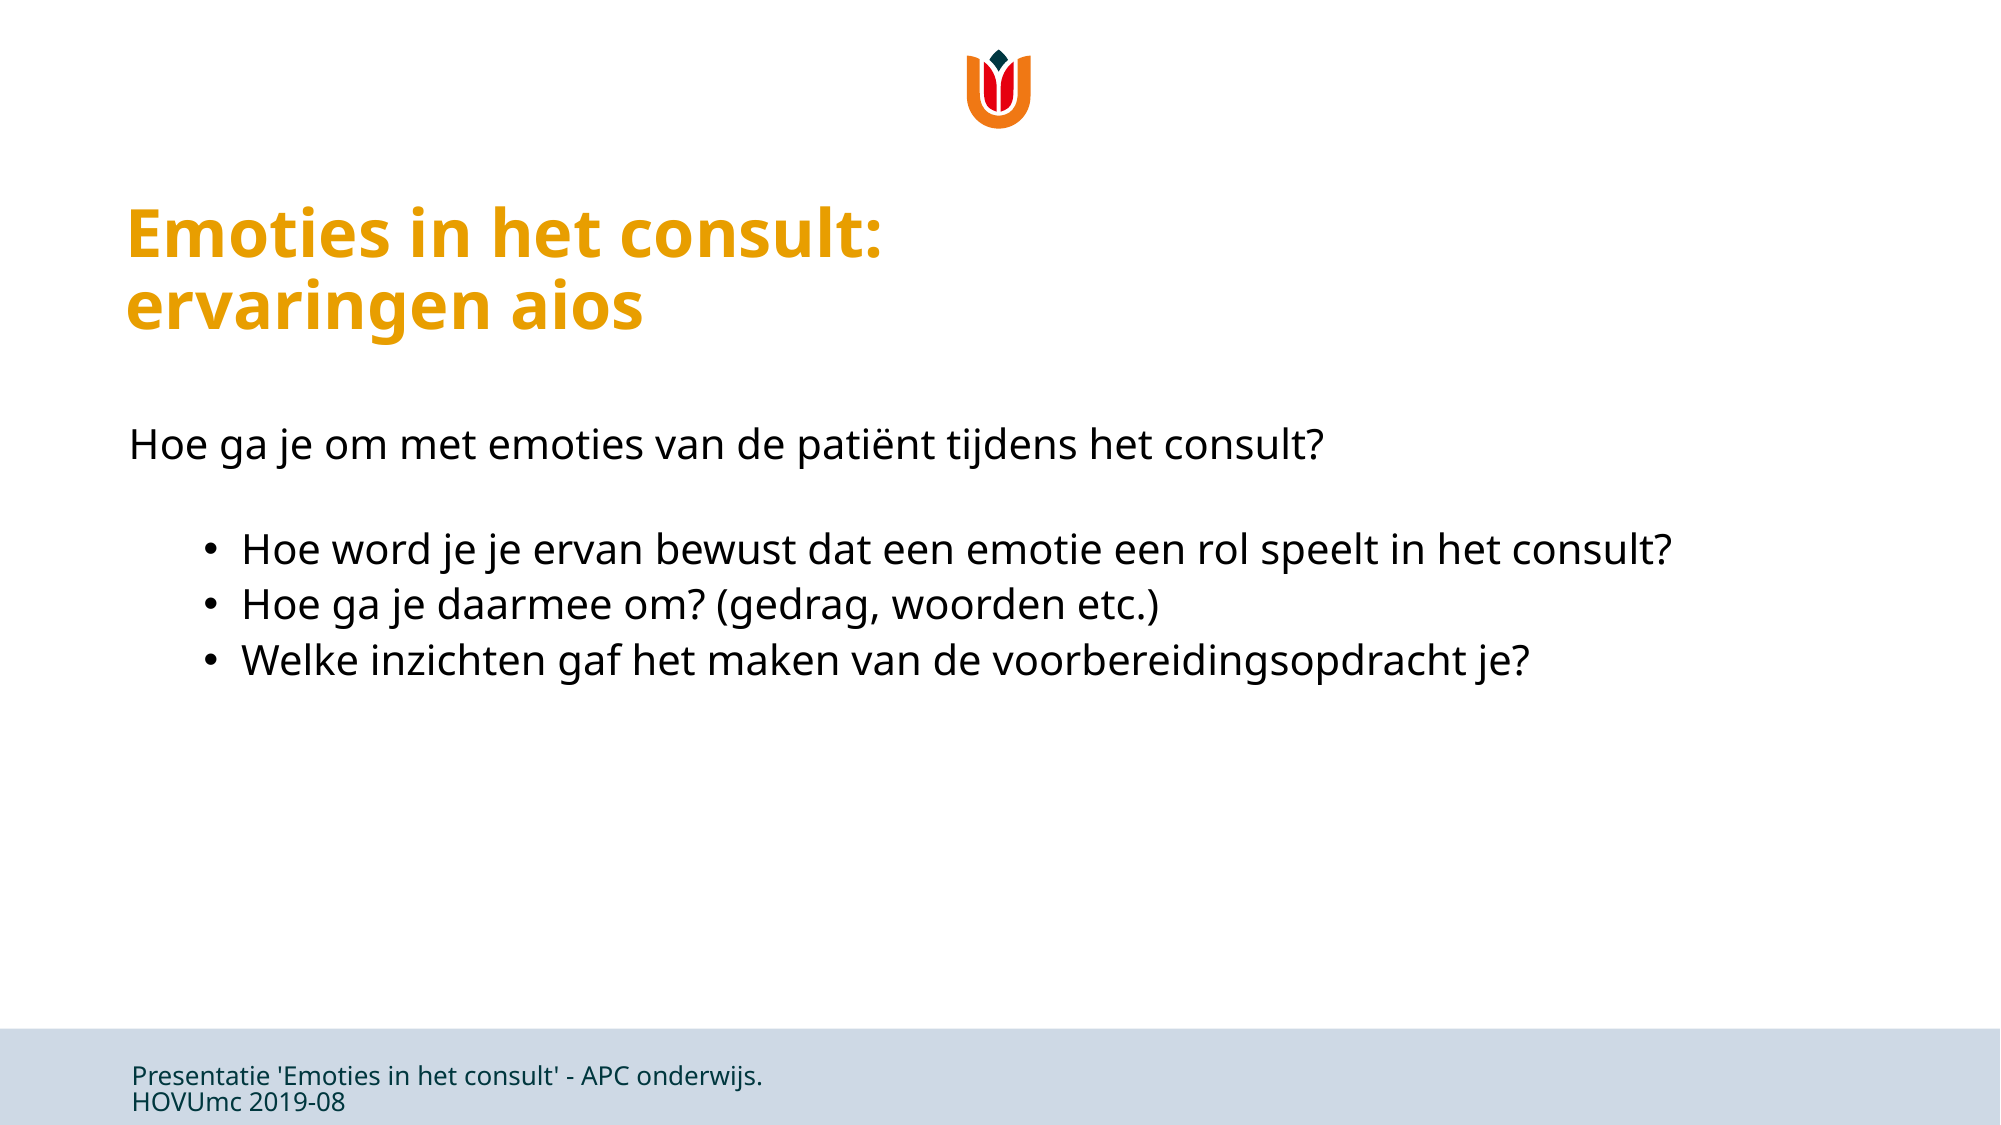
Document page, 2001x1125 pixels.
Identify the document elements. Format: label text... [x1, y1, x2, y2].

list Hoe ga je om met emoties van de patiënt tijdens het consult? Hoe word je je ervan bewust dat een emotie een rol speelt in het consult? Hoe ga je daarmee om? (gedrag, woorden etc.) Welke inzichten gaf het maken van de voorbereidingsopdracht je? [113, 397, 1877, 1014]
title Emoties in het consult: ervaringen aios [110, 180, 1877, 365]
footer Presentatie 'Emoties in het consult' - APC onderwijs. HOVUmc 2019-08 [116, 1046, 792, 1107]
